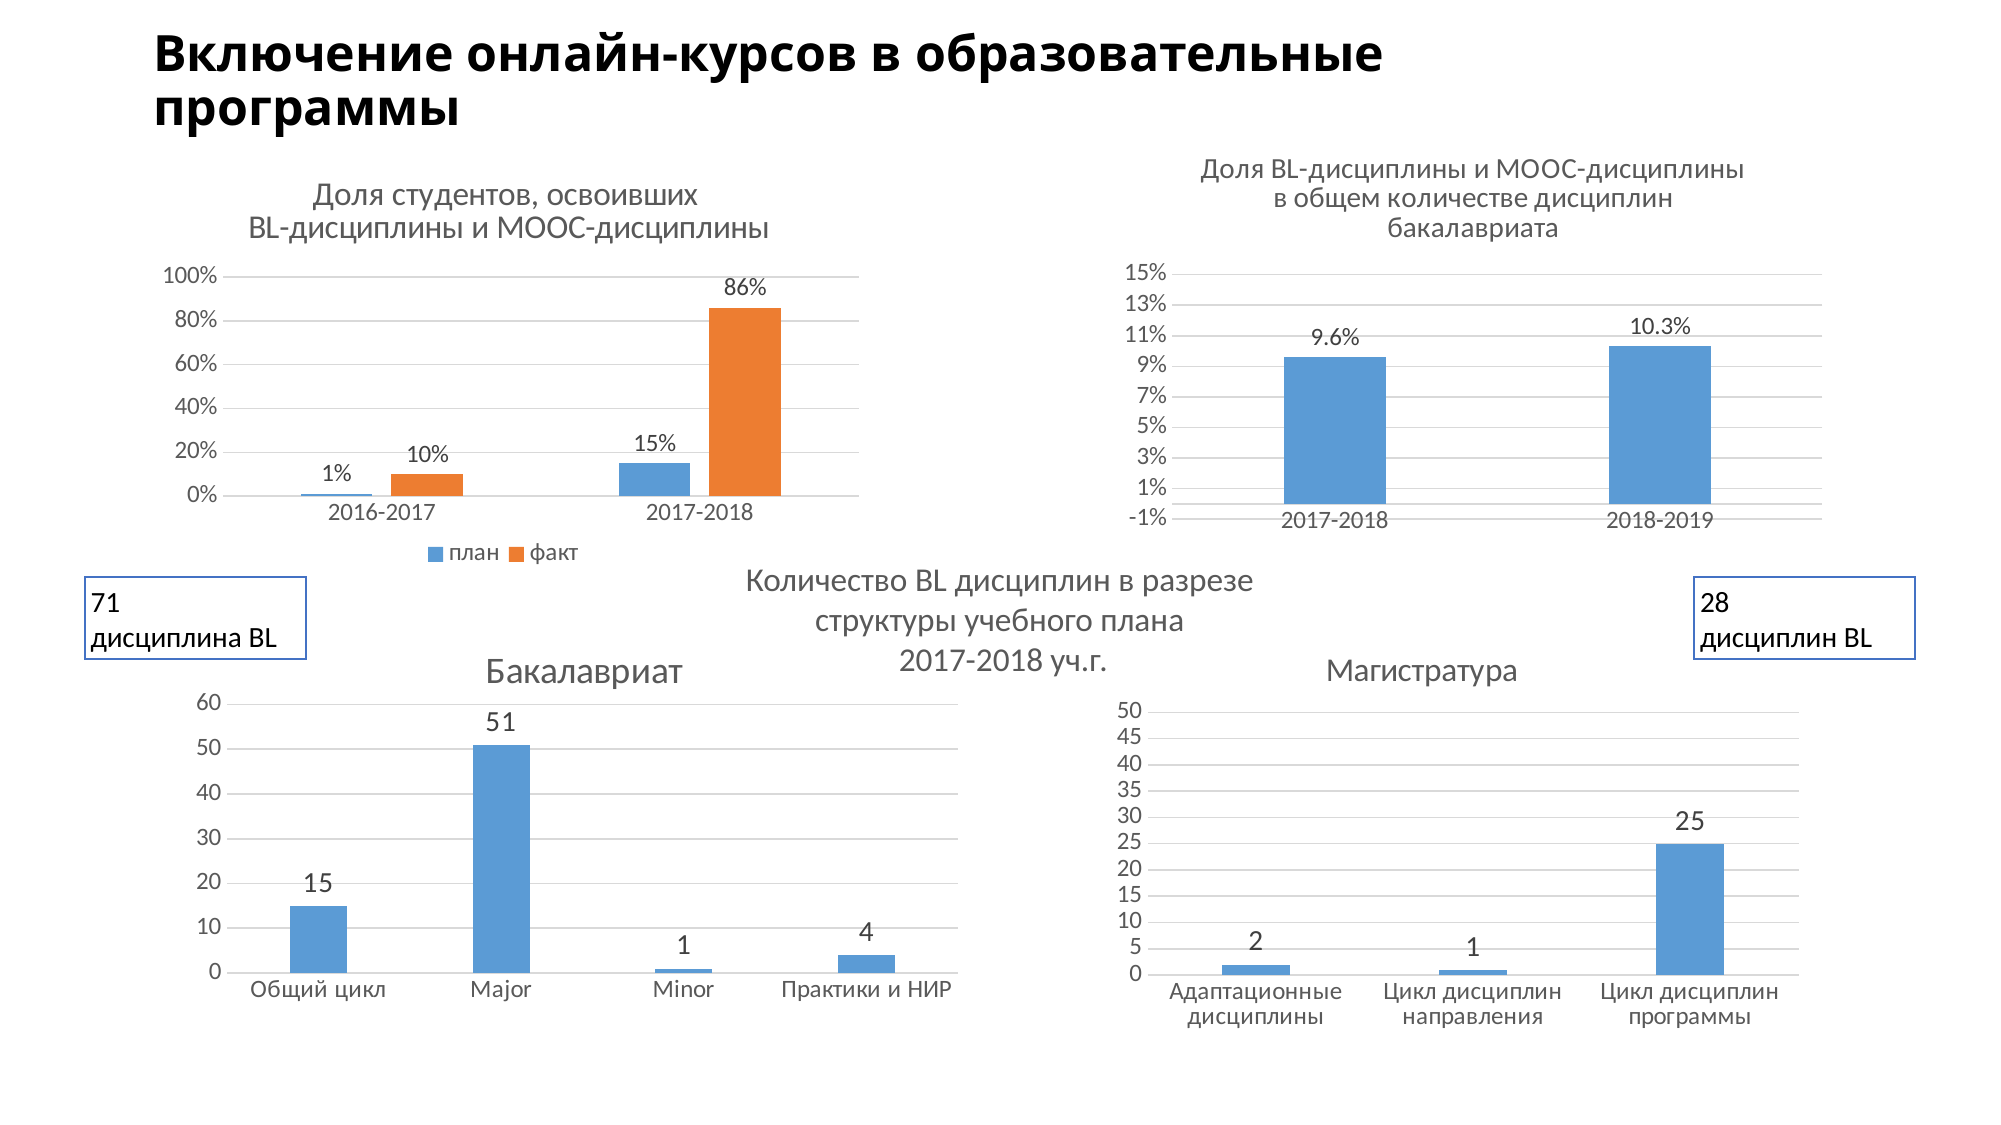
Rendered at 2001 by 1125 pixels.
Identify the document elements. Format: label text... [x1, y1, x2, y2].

text_box 28 дисциплин BL [1693, 576, 1916, 660]
chart [1109, 131, 1837, 544]
chart [138, 612, 1018, 1108]
text_box Включение онлайн-курсов в образовательные программы [138, 21, 1654, 132]
text_box 71 дисциплина BL [84, 576, 307, 660]
text_box Количество BL дисциплин в разрезе структуры учебного плана 2017-2018 уч.г. [686, 552, 1313, 684]
chart [1103, 618, 1817, 1108]
chart [137, 154, 882, 574]
